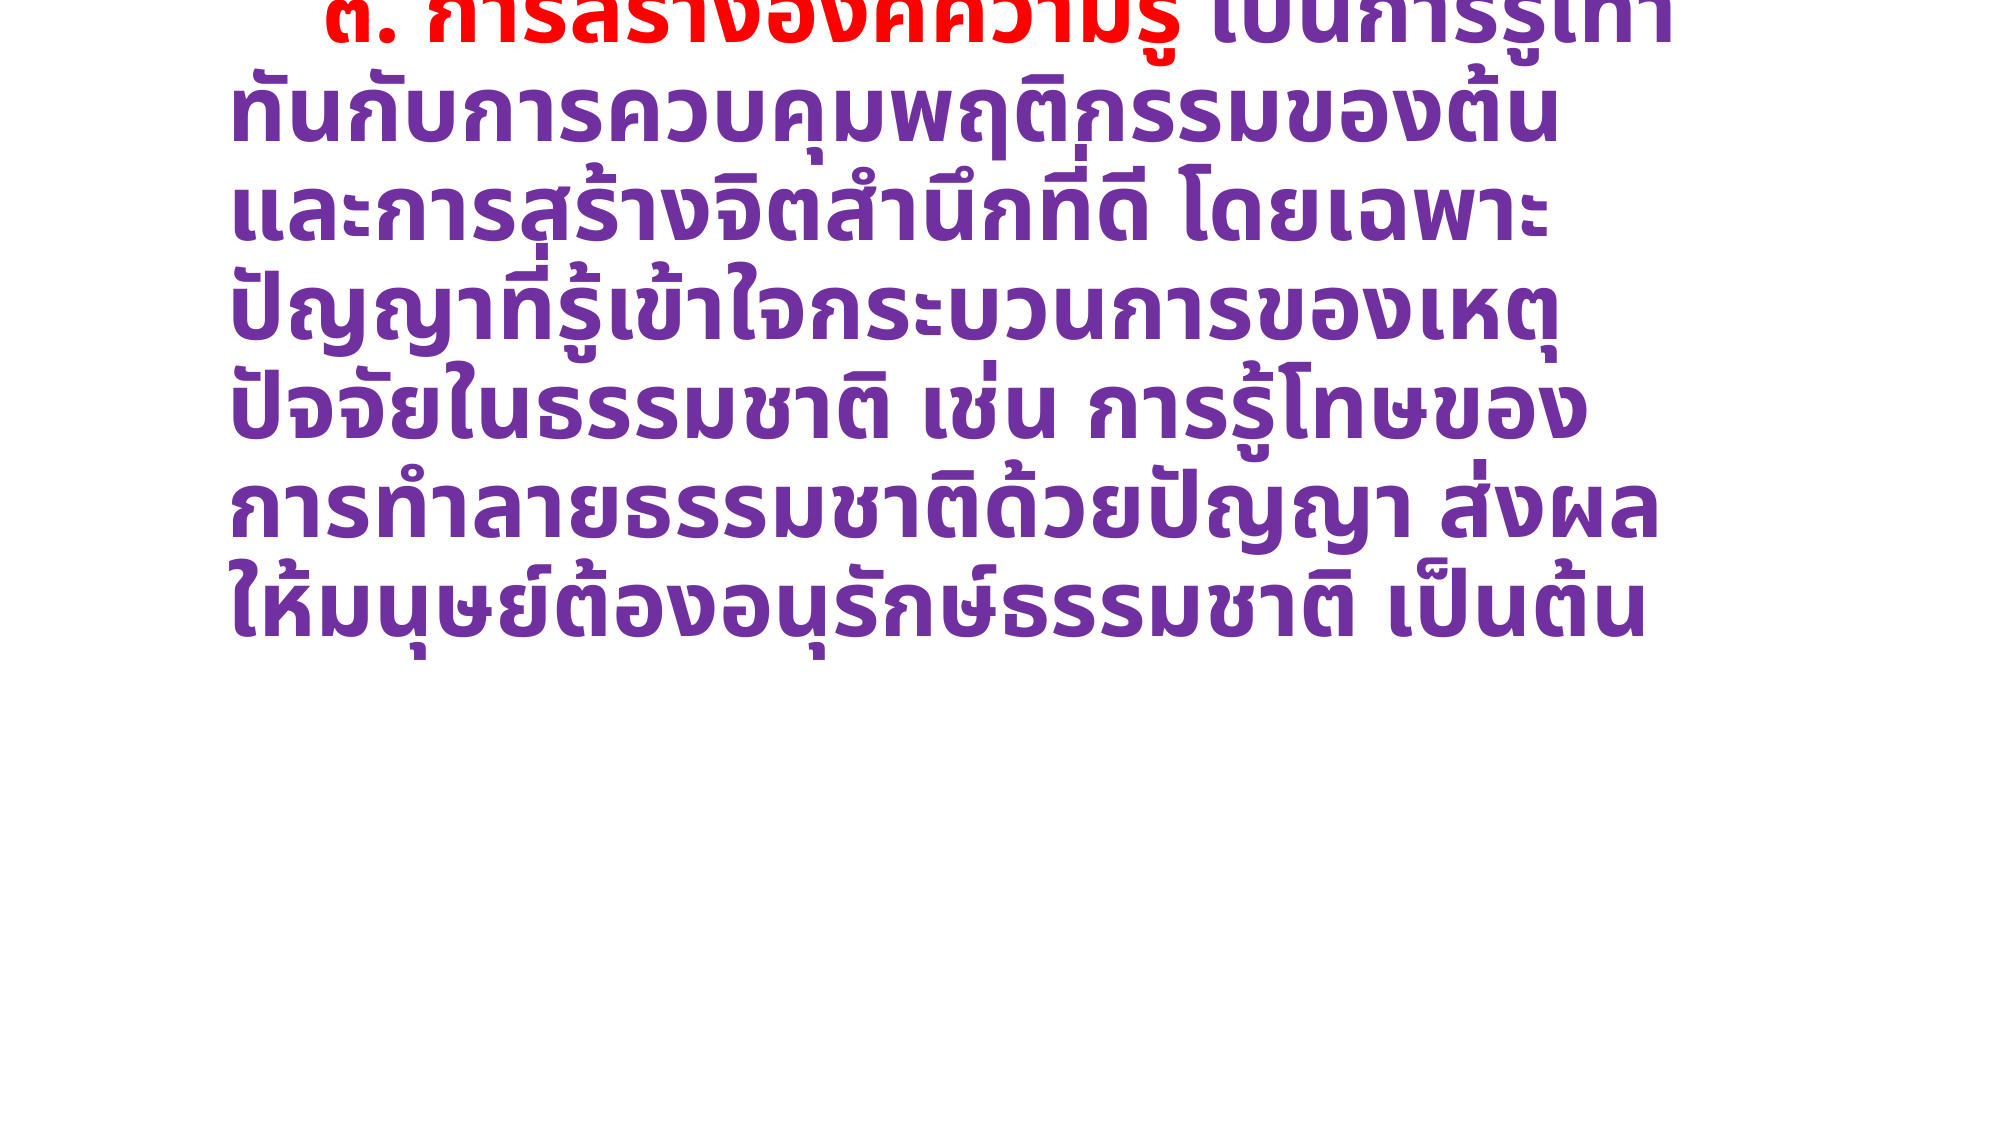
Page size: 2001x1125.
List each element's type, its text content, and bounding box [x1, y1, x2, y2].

title ๓. การสร้างองค์ความรู้ เป็นการรู้เท่าทันกับการควบคุมพฤติกรรมของต้น และการสร้างจิตสำนึกที่ดี โดยเฉพาะปัญญาที่รู้เข้าใจกระบวนการของเหตุปัจจัยในธรรมชาติ เช่น การรู้โทษของการทำลายธรรมชาติด้วยปัญญา ส่งผลให้มนุษย์ต้องอนุรักษ์ธรรมชาติ เป็นต้น [212, 149, 1713, 784]
